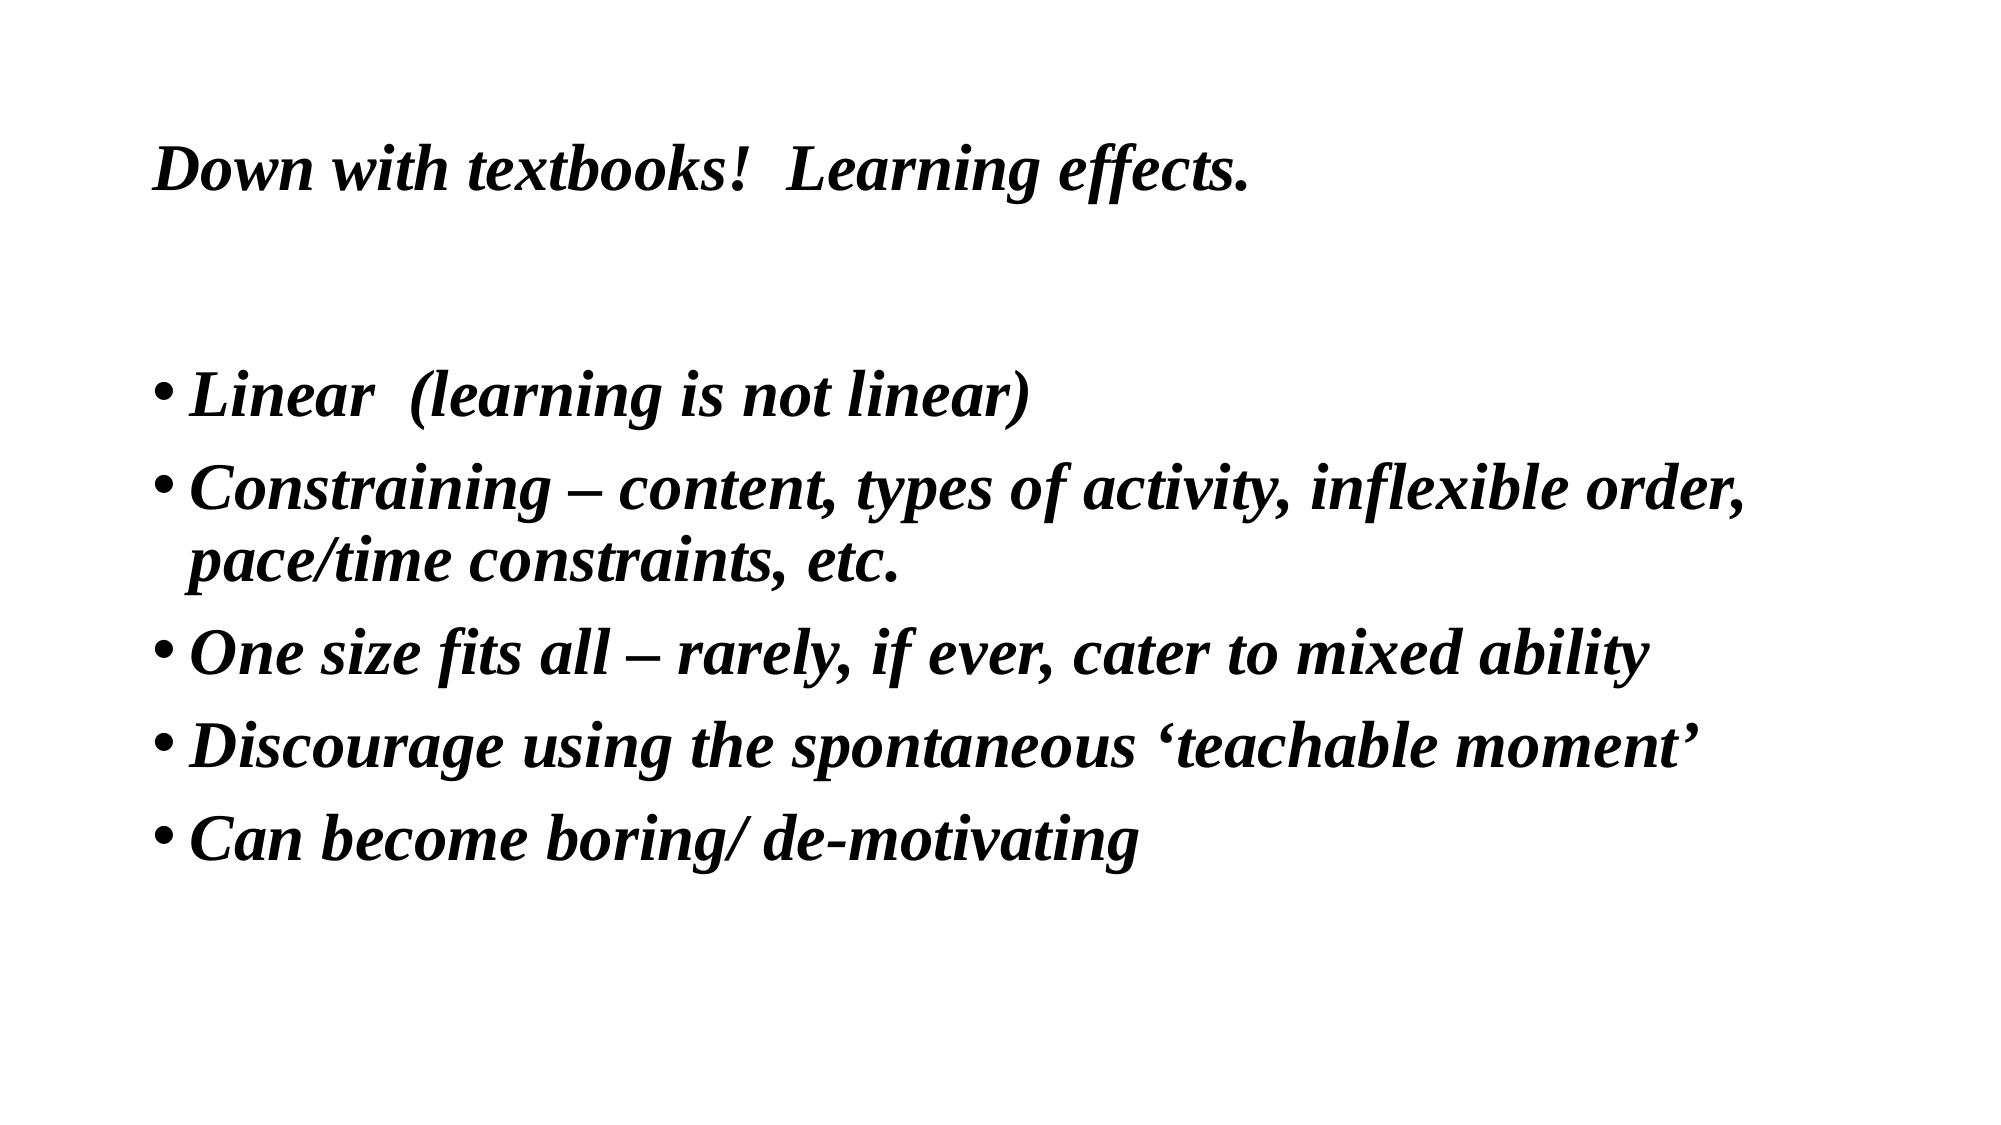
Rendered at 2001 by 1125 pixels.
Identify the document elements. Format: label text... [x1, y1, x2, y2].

title Down with textbooks! Learning effects. [137, 59, 1863, 278]
list Linear (learning is not linear) Constraining – content, types of activity, inflexible order, pace/time constraints, etc. One size fits all – rarely, if ever, cater to mixed ability Discourage using the spontaneous ‘teachable moment’ Can become boring/ de-motivating [137, 351, 1863, 1066]
